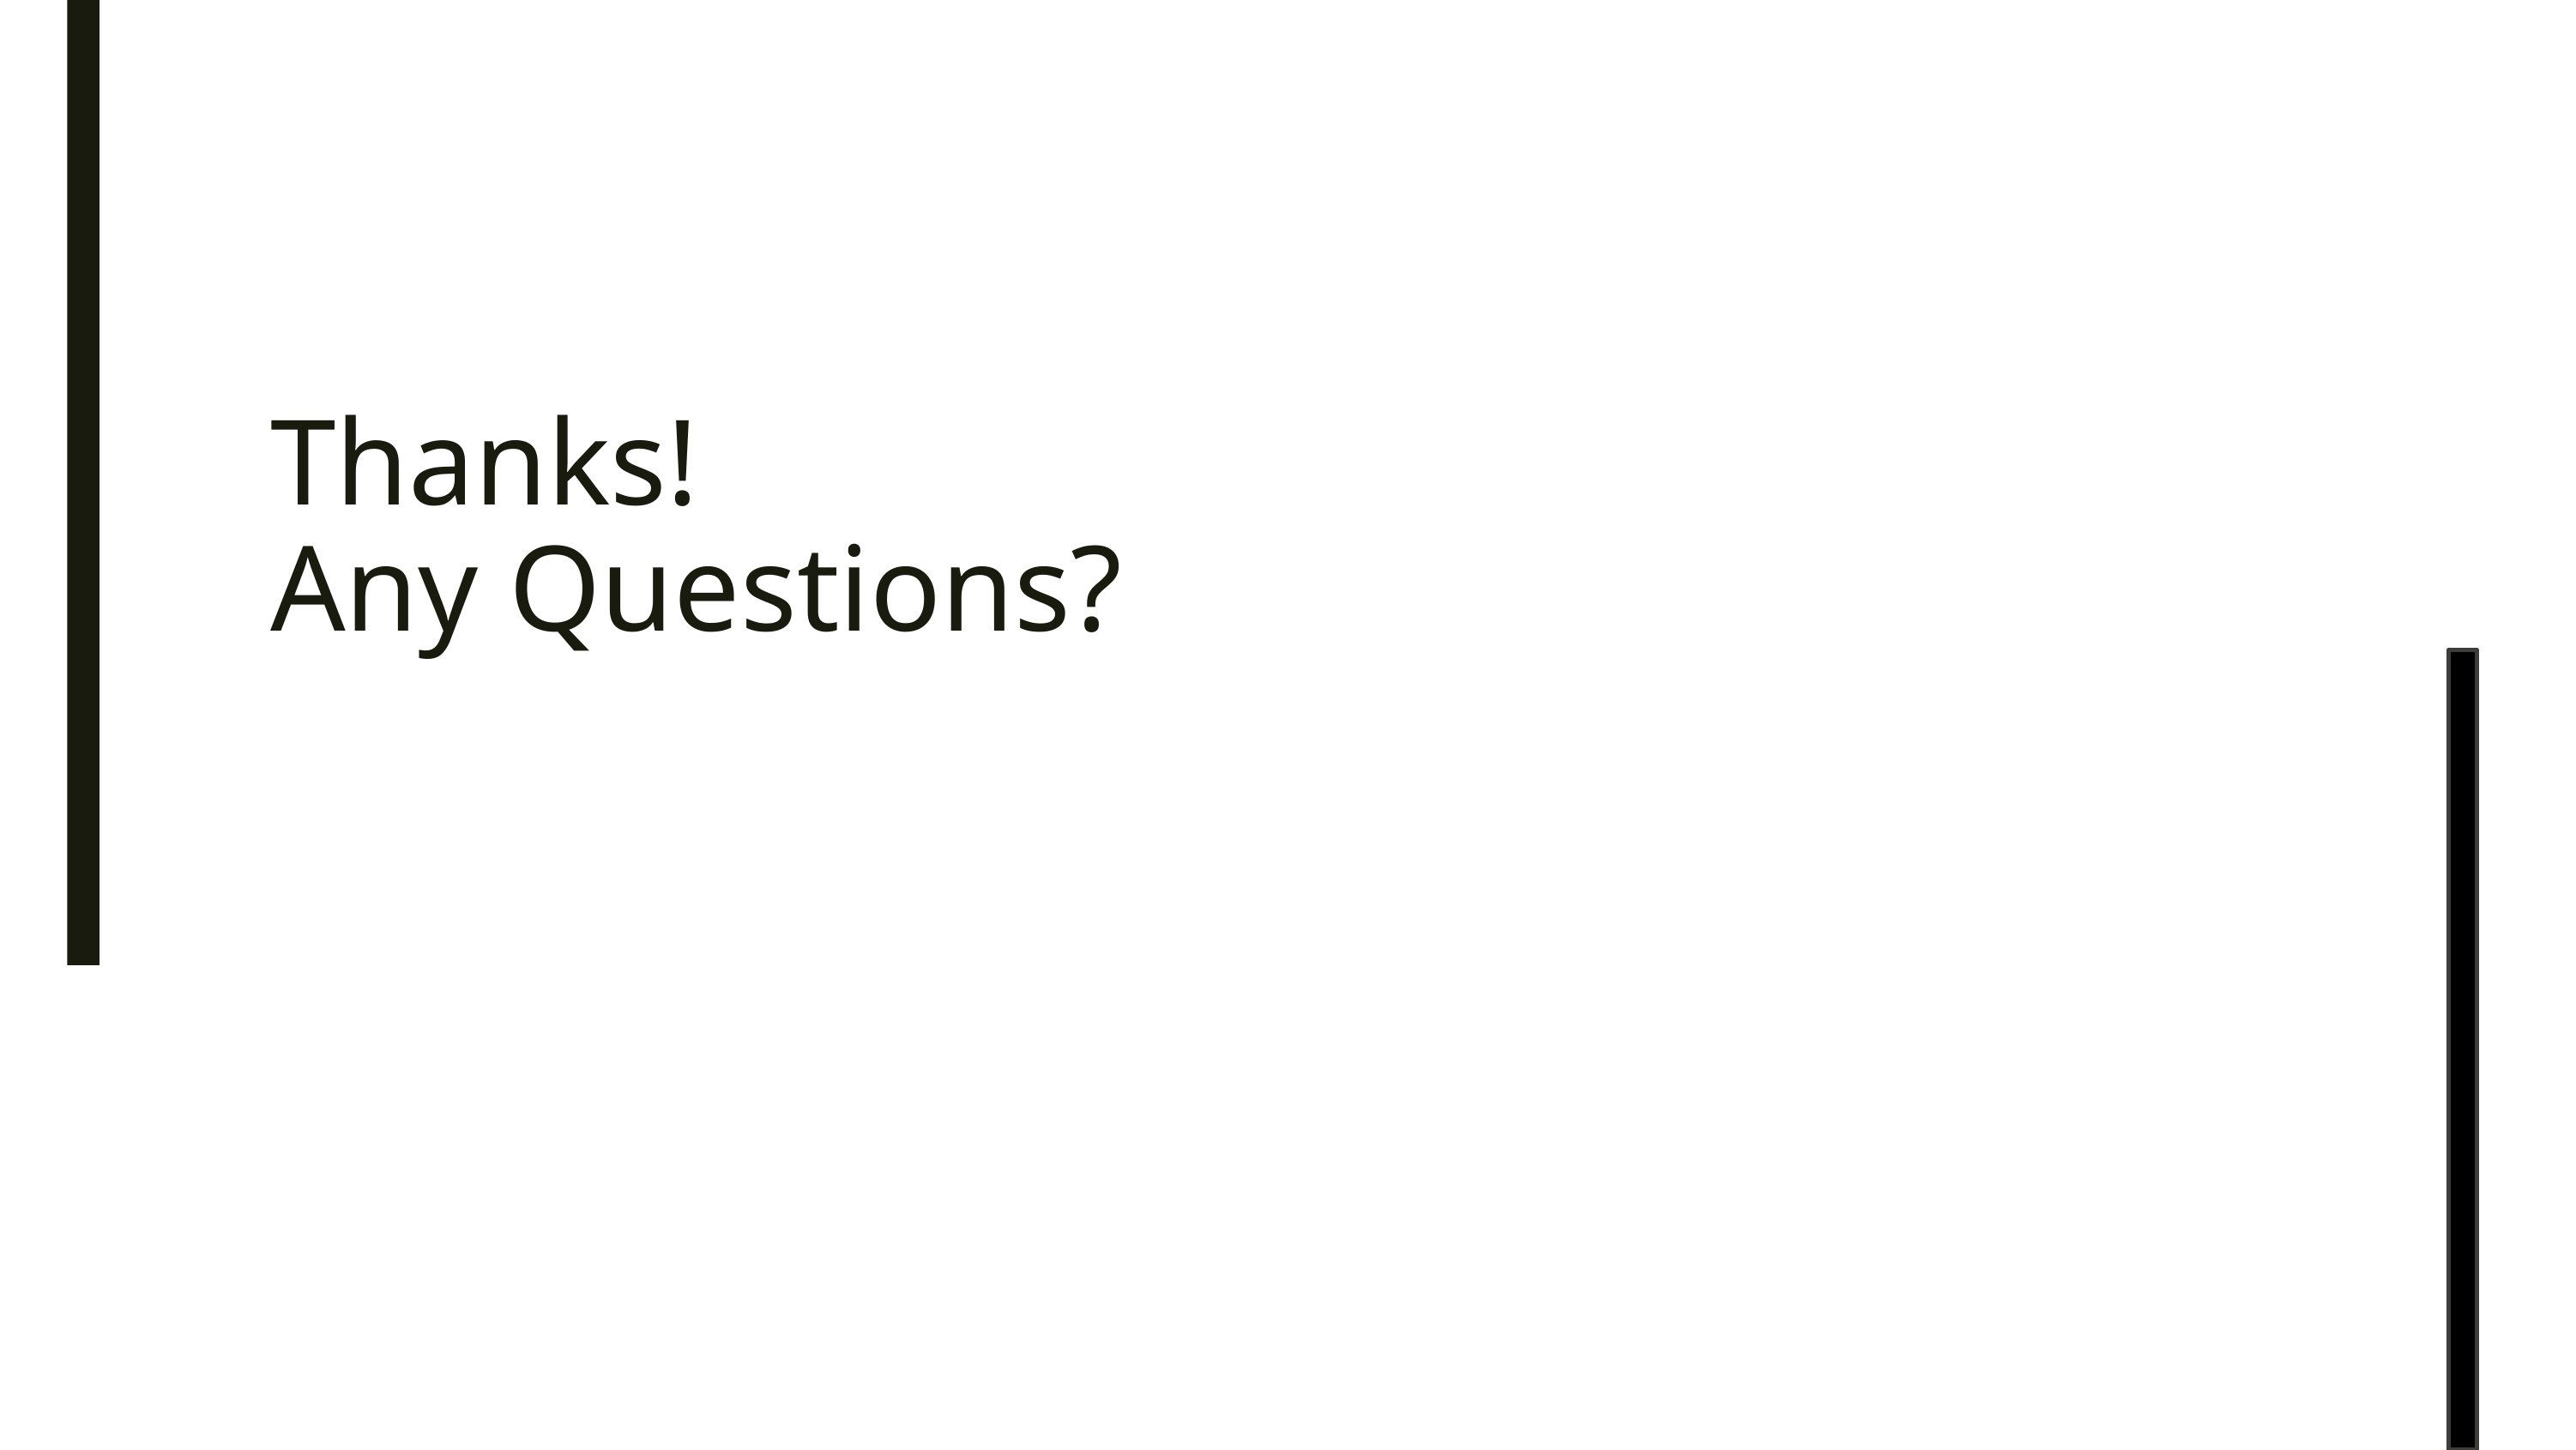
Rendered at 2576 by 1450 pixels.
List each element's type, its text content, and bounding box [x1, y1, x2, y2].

text_box [2446, 648, 2479, 1450]
text_box Thanks! Any Questions? [256, 397, 2047, 607]
